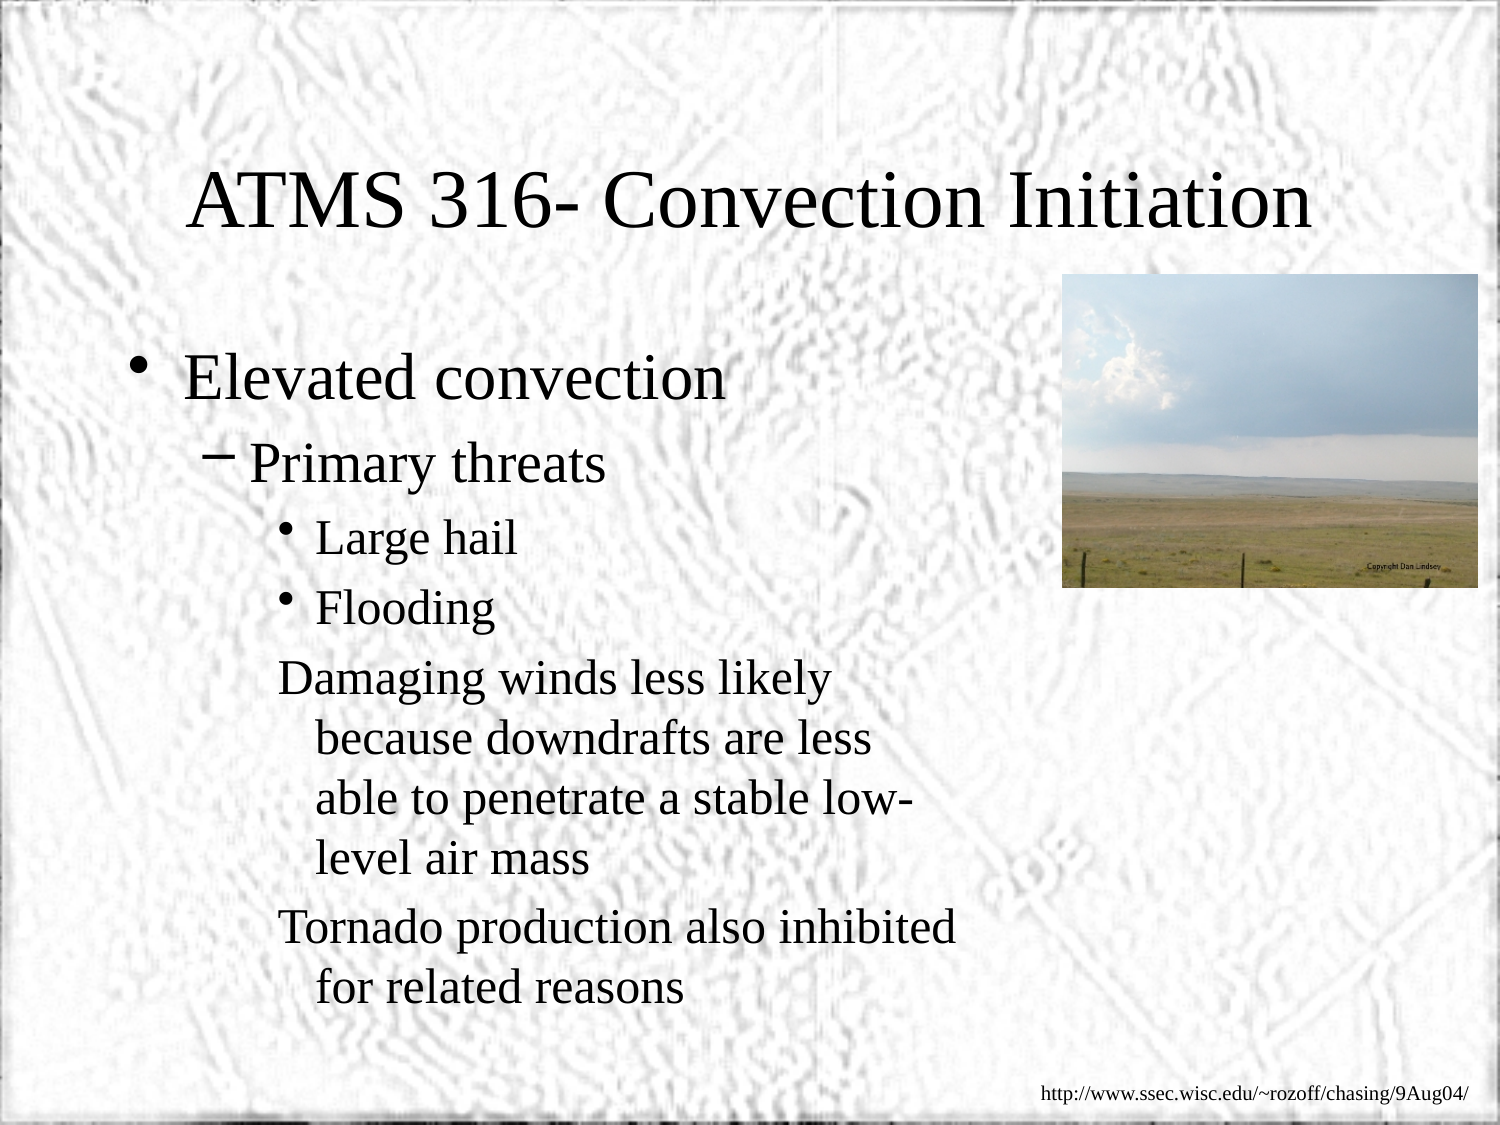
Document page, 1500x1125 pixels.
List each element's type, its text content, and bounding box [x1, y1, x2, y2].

title ATMS 316- Convection Initiation [112, 99, 1388, 288]
picture [0, 0, 1500, 1125]
text_box http://www.ssec.wisc.edu/~rozoff/chasing/9Aug04/ [1026, 1072, 1485, 1112]
list Elevated convection Primary threats Large hail Flooding Damaging winds less likely because downdrafts are less able to penetrate a stable low-level air mass Tornado production also inhibited for related reasons [112, 324, 976, 1088]
